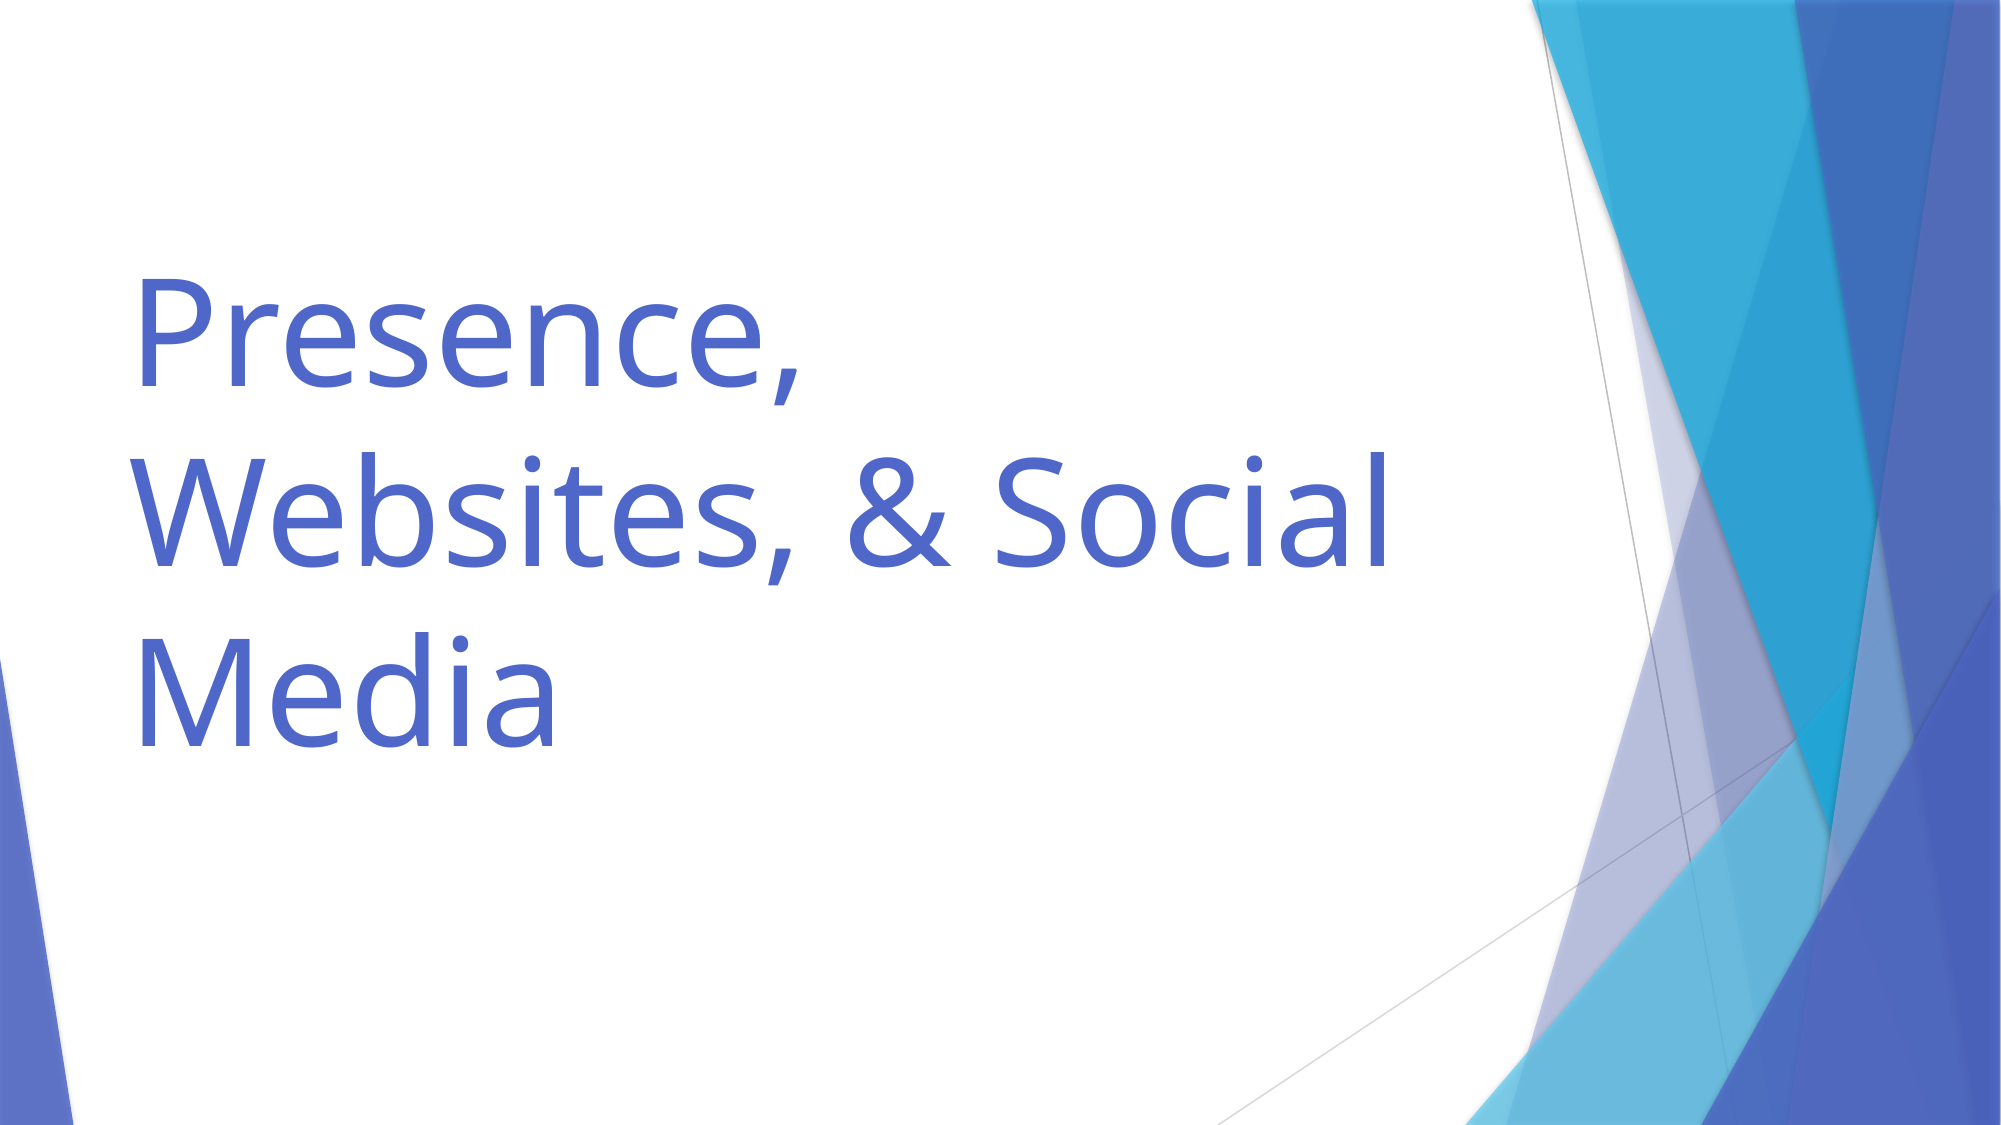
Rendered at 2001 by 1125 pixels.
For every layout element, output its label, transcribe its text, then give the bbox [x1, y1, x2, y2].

title Presence, Websites, & Social Media [113, 227, 1524, 786]
